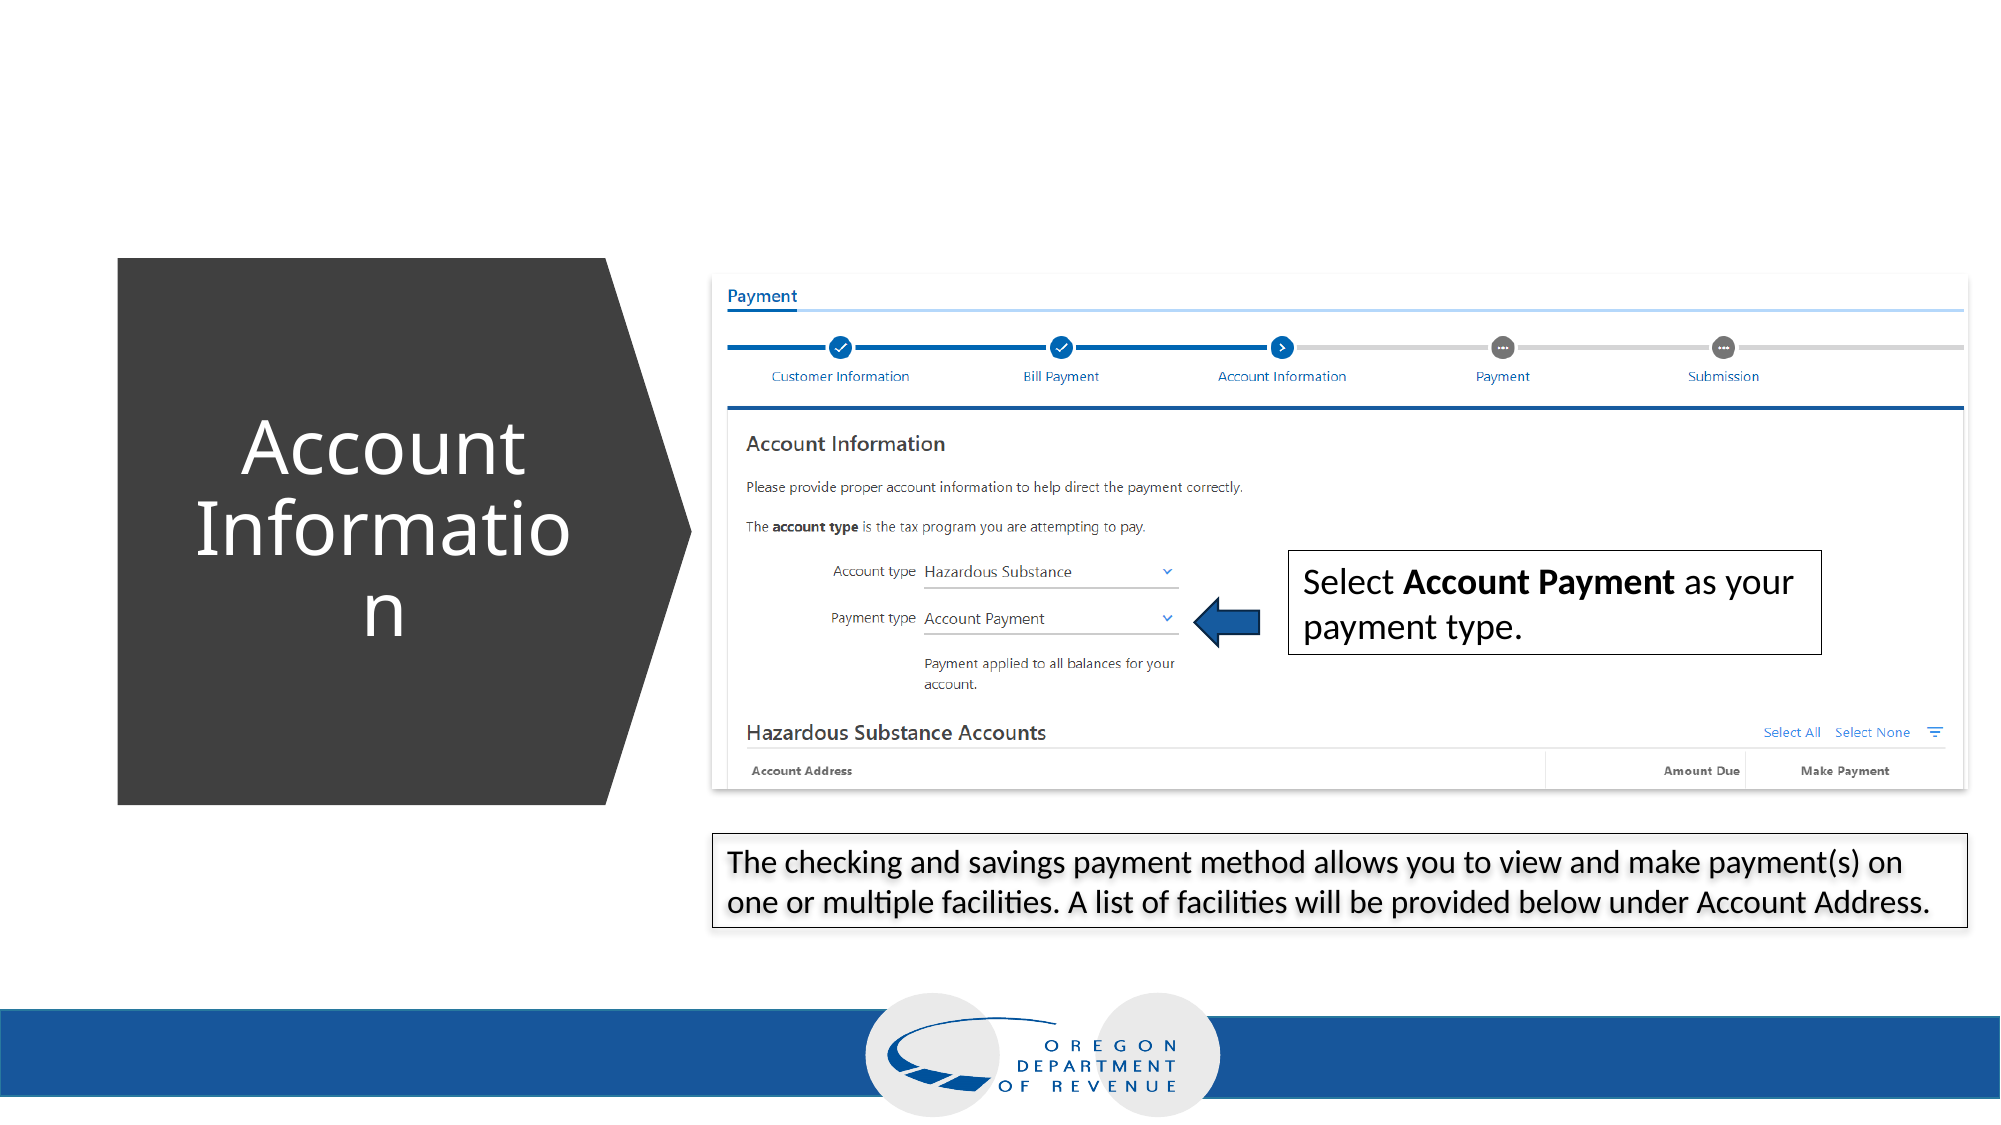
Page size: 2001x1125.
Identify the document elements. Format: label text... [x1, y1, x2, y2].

picture [712, 274, 1968, 790]
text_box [0, 992, 887, 1118]
text_box [116, 257, 693, 807]
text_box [887, 992, 2000, 1118]
text_box The checking and savings payment method allows you to view and make payment(s) on one or multiple facilities. A list of facilities will be provided below under Account Address. [712, 833, 1968, 928]
title Account Information [168, 322, 601, 741]
